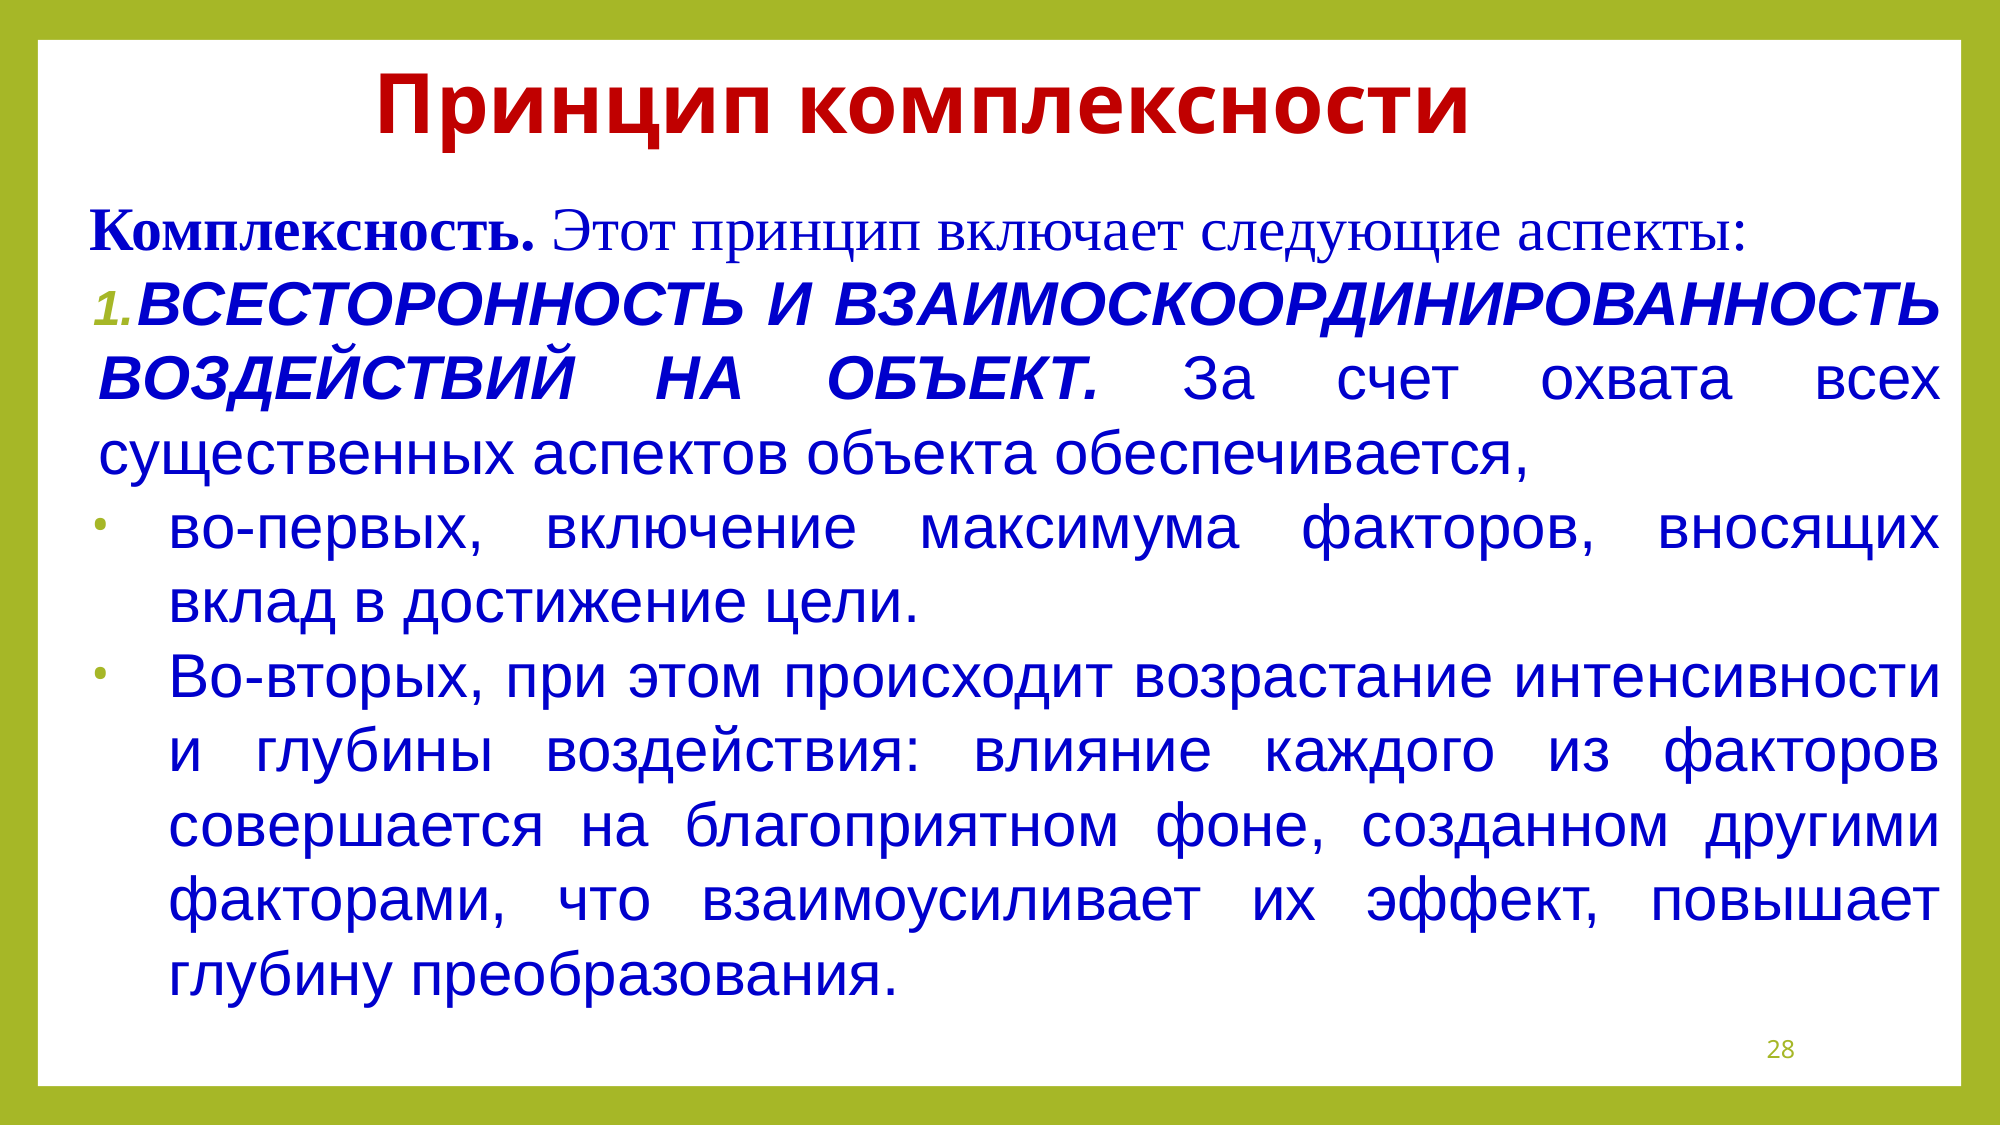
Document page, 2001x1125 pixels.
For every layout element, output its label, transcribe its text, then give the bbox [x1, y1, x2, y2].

list Комплексность. Этот принцип включает следующие аспекты: всесторонность и взаимоскоординированность воздействий на объект. За счет охвата всех существенных аспектов объекта обеспечивается, во-первых, включение максимума факторов, вносящих вклад в достижение цели. Во-вторых, при этом происходит возрастание ин­тенсивности и глубины воздействия: влияние каждого из факторов совершается на благо­приятном фоне, созданном другими факторами, что взаимоусиливает их эффект, повышает глубину преобразования. [39, 181, 1958, 1089]
slide_number 28 [1530, 1020, 1811, 1081]
title Принцип комплексности [39, 32, 1808, 181]
